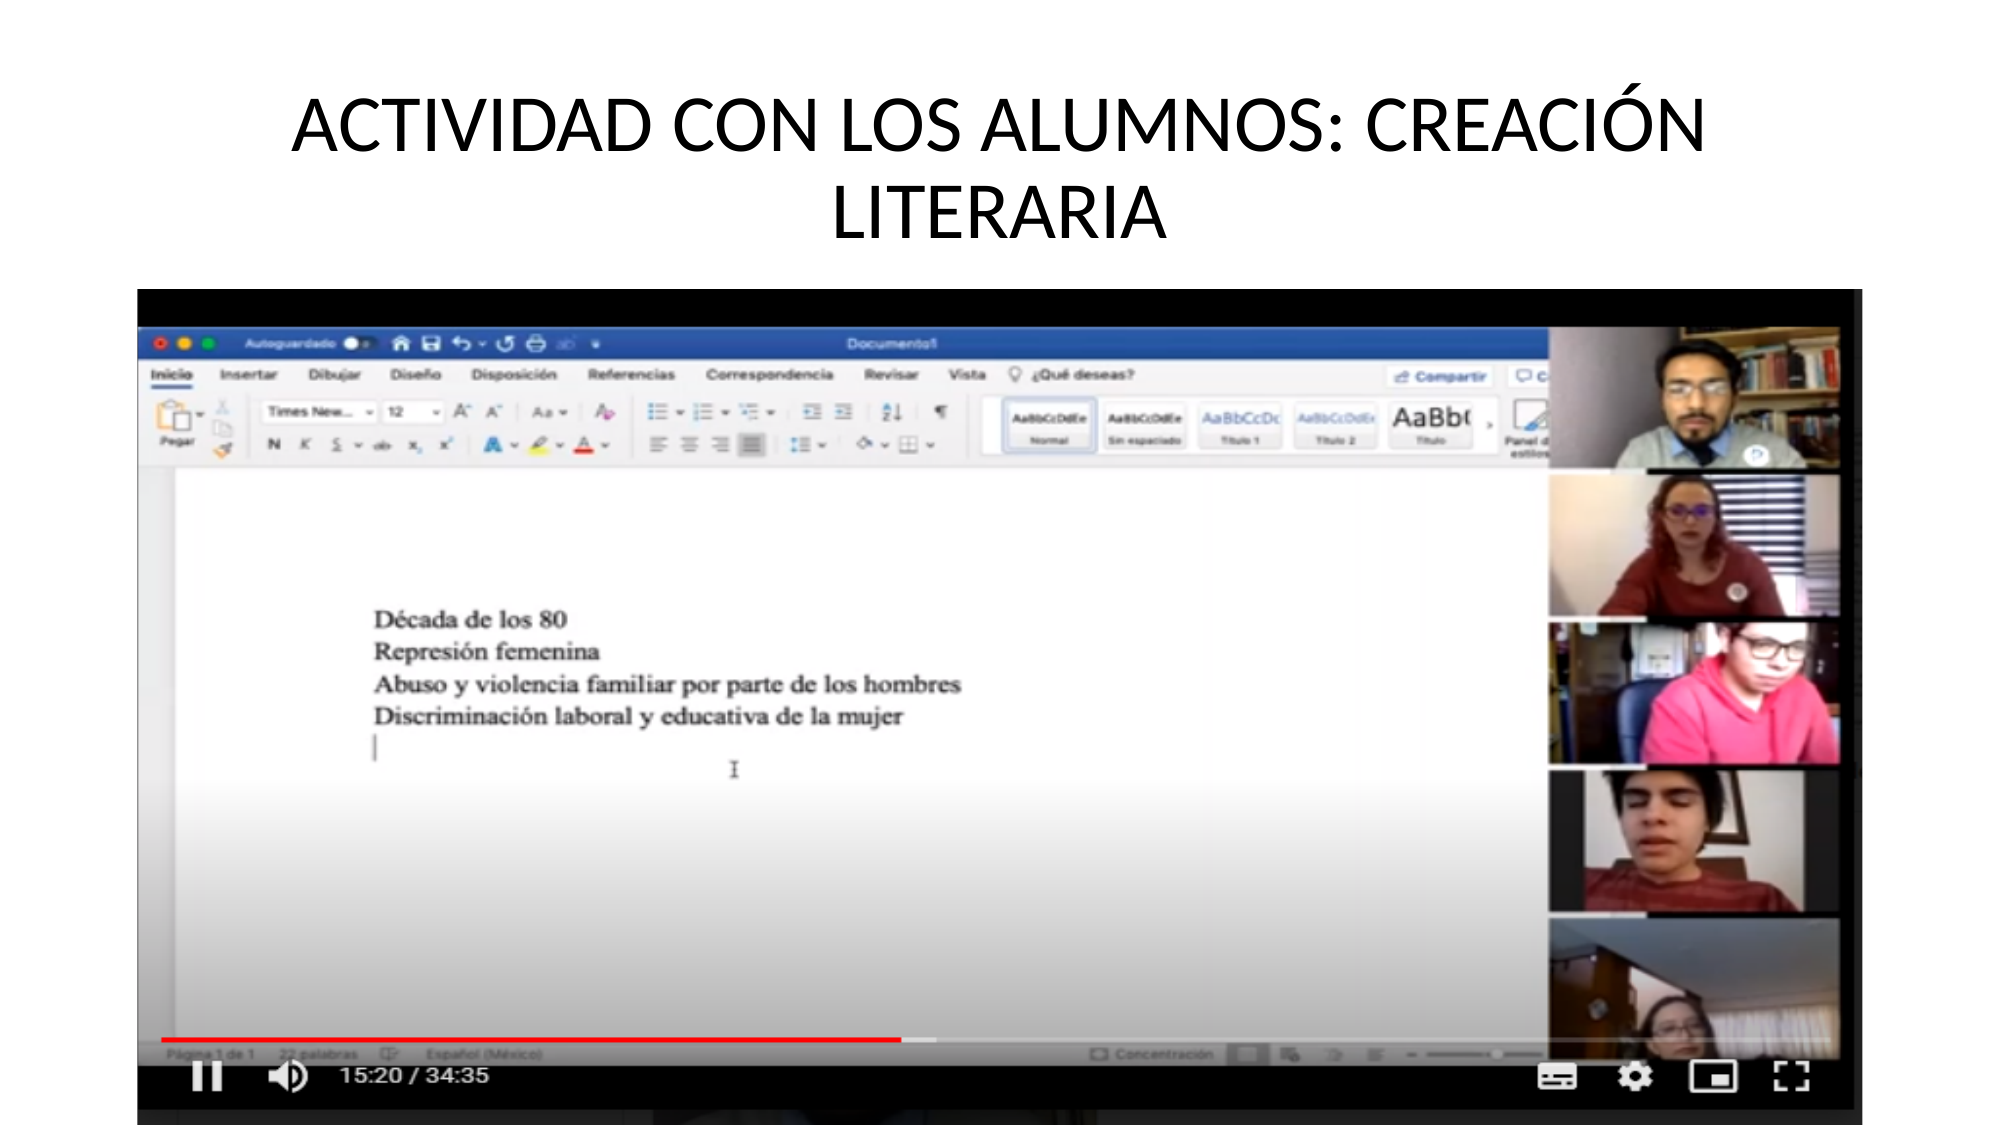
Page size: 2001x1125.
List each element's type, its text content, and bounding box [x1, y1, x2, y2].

title ACTIVIDAD CON LOS ALUMNOS: CREACIÓN LITERARIA [137, 59, 1863, 278]
picture [137, 289, 1863, 1125]
